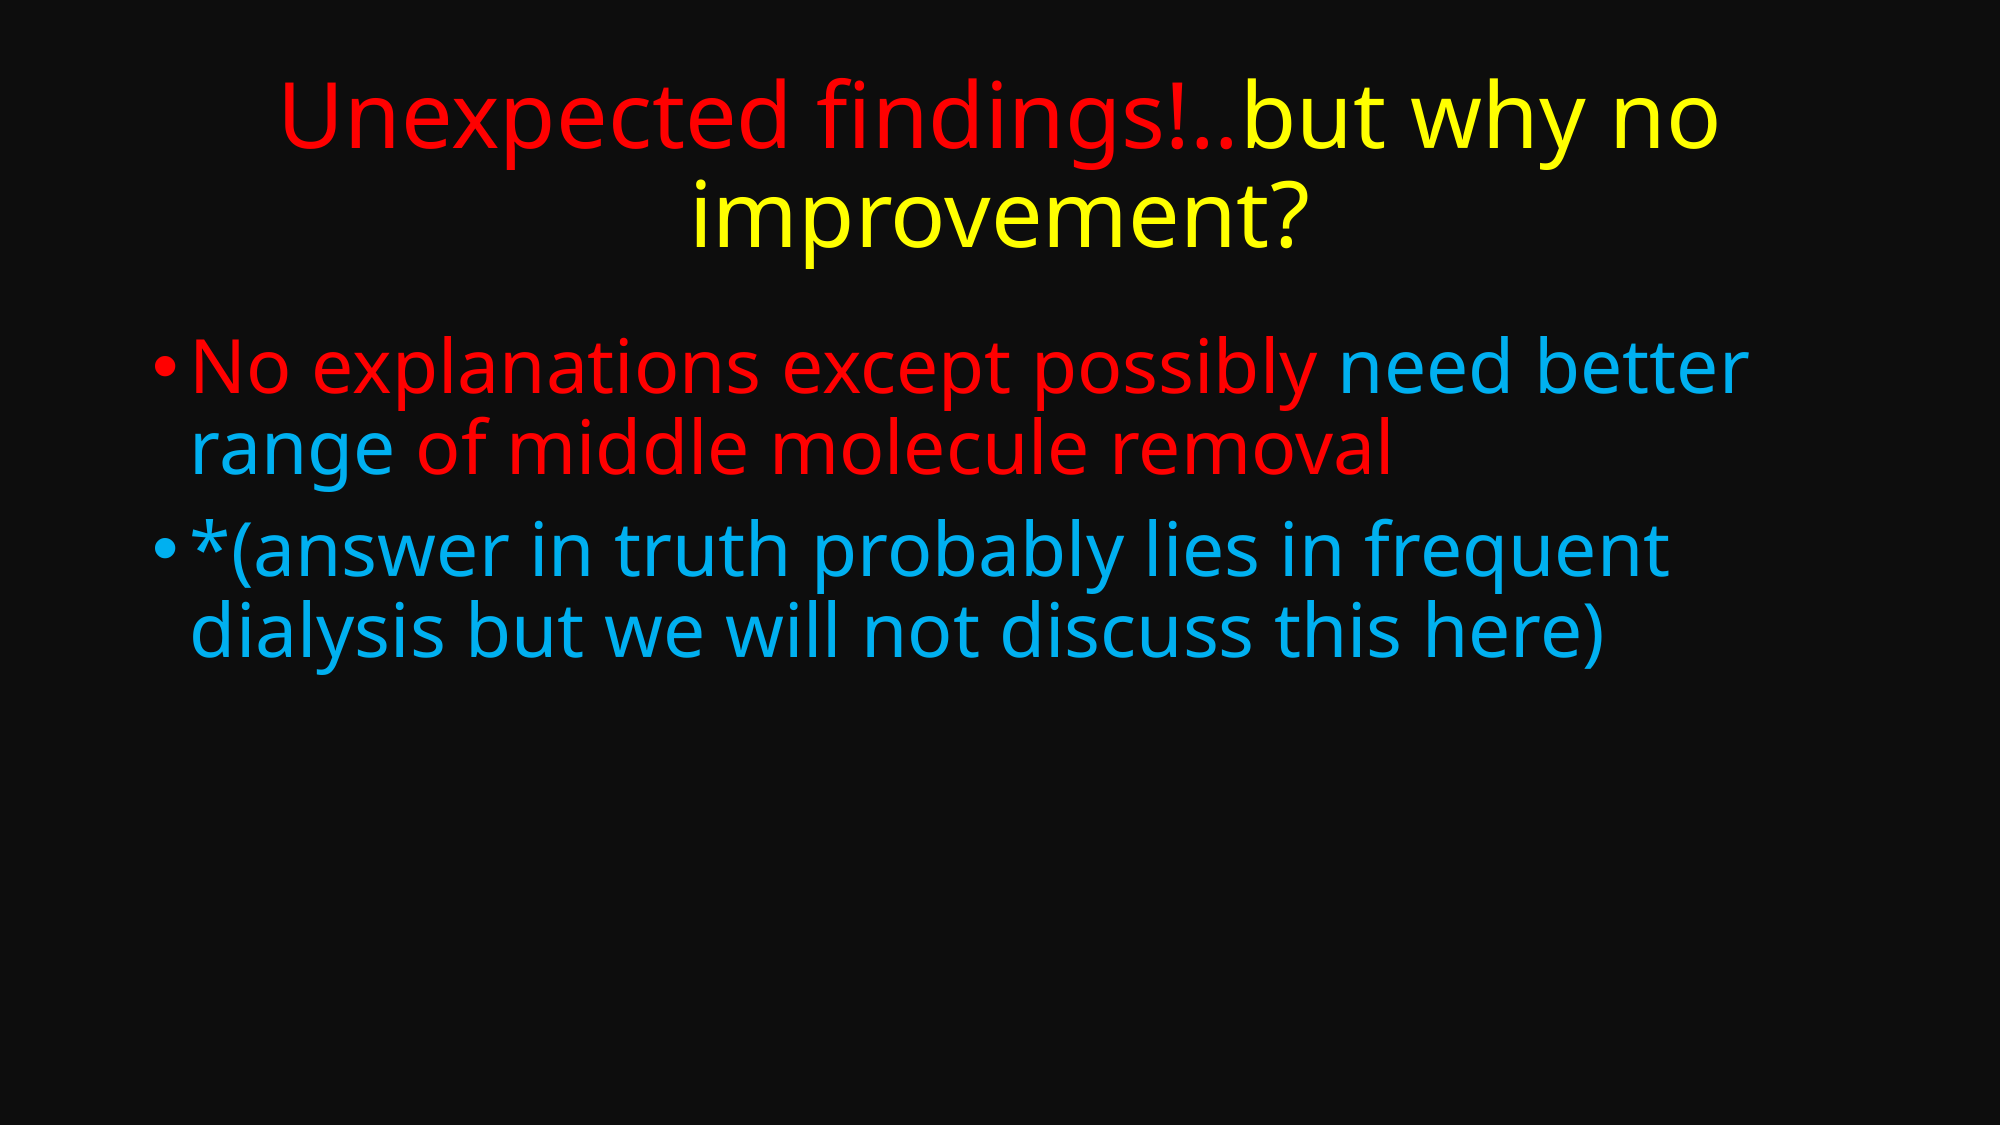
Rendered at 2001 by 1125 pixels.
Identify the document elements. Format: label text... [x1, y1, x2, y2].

title Unexpected findings!..but why no improvement? [137, 59, 1863, 278]
list No explanations except possibly need better range of middle molecule removal *(answer in truth probably lies in frequent dialysis but we will not discuss this here) [137, 321, 1863, 1036]
